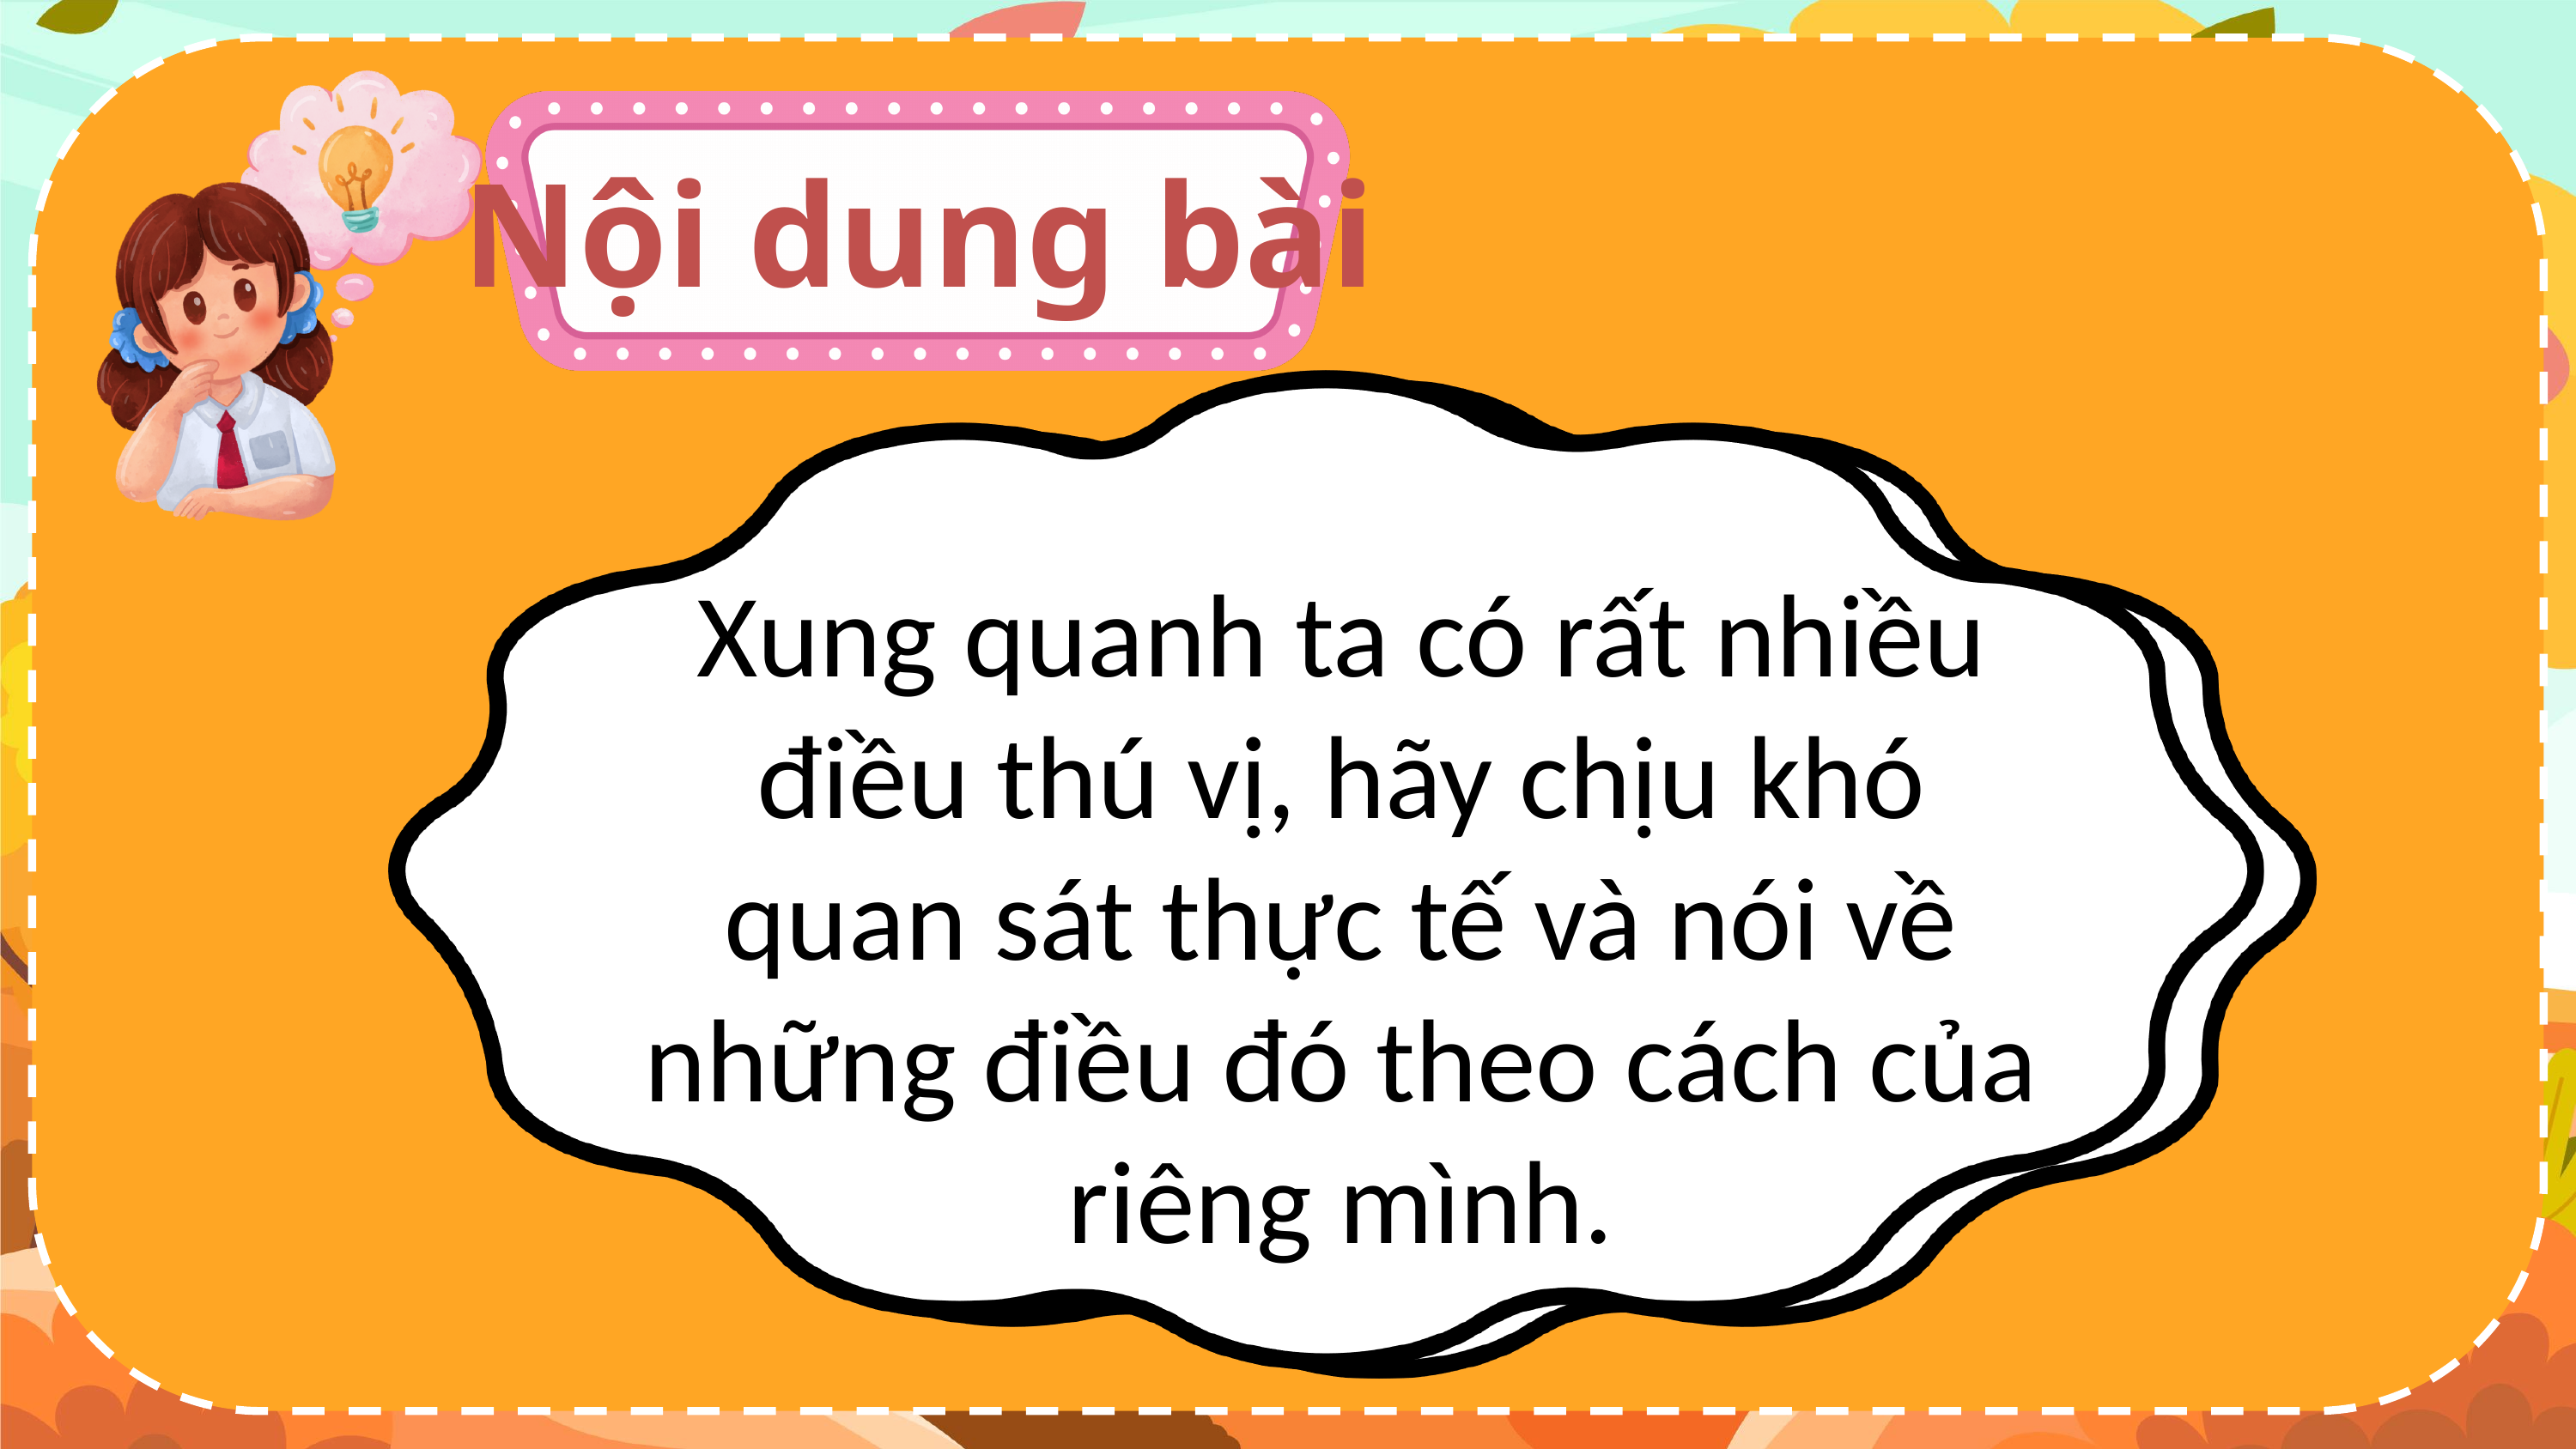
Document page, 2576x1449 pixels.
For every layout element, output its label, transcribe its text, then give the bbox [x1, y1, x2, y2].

picture [0, 0, 2576, 1449]
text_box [96, 69, 1353, 521]
text_box Xung quanh ta có rất nhiều điều thú vị, hãy chịu khó quan sát thực tế và nói về những điều đó theo cách của riêng mình. [623, 552, 2082, 1274]
text_box [388, 370, 2317, 1379]
